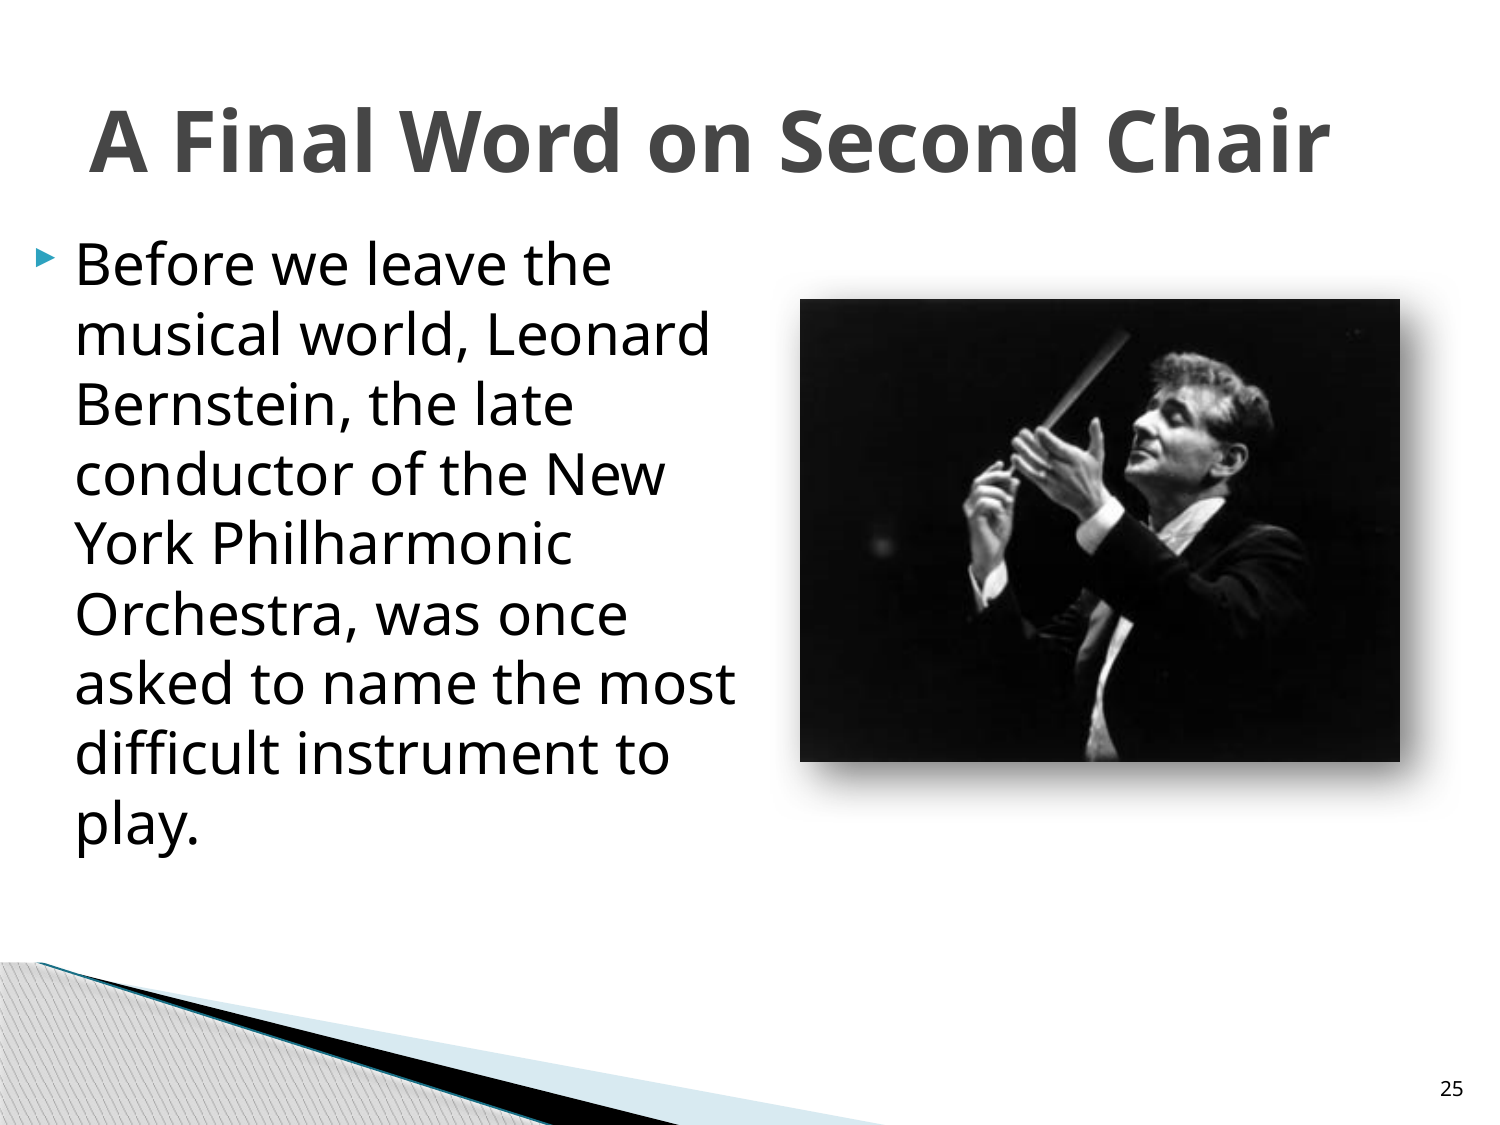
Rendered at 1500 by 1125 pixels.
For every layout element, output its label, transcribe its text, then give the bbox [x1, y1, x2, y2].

picture [799, 299, 1401, 762]
slide_number 25 [1418, 1051, 1479, 1112]
title A Final Word on Second Chair [75, 45, 1425, 233]
list Before we leave the musical world, Leonard Bernstein, the late conductor of the New York Philharmonic Orchestra, was once asked to name the most difficult instrument to play. [0, 220, 763, 963]
